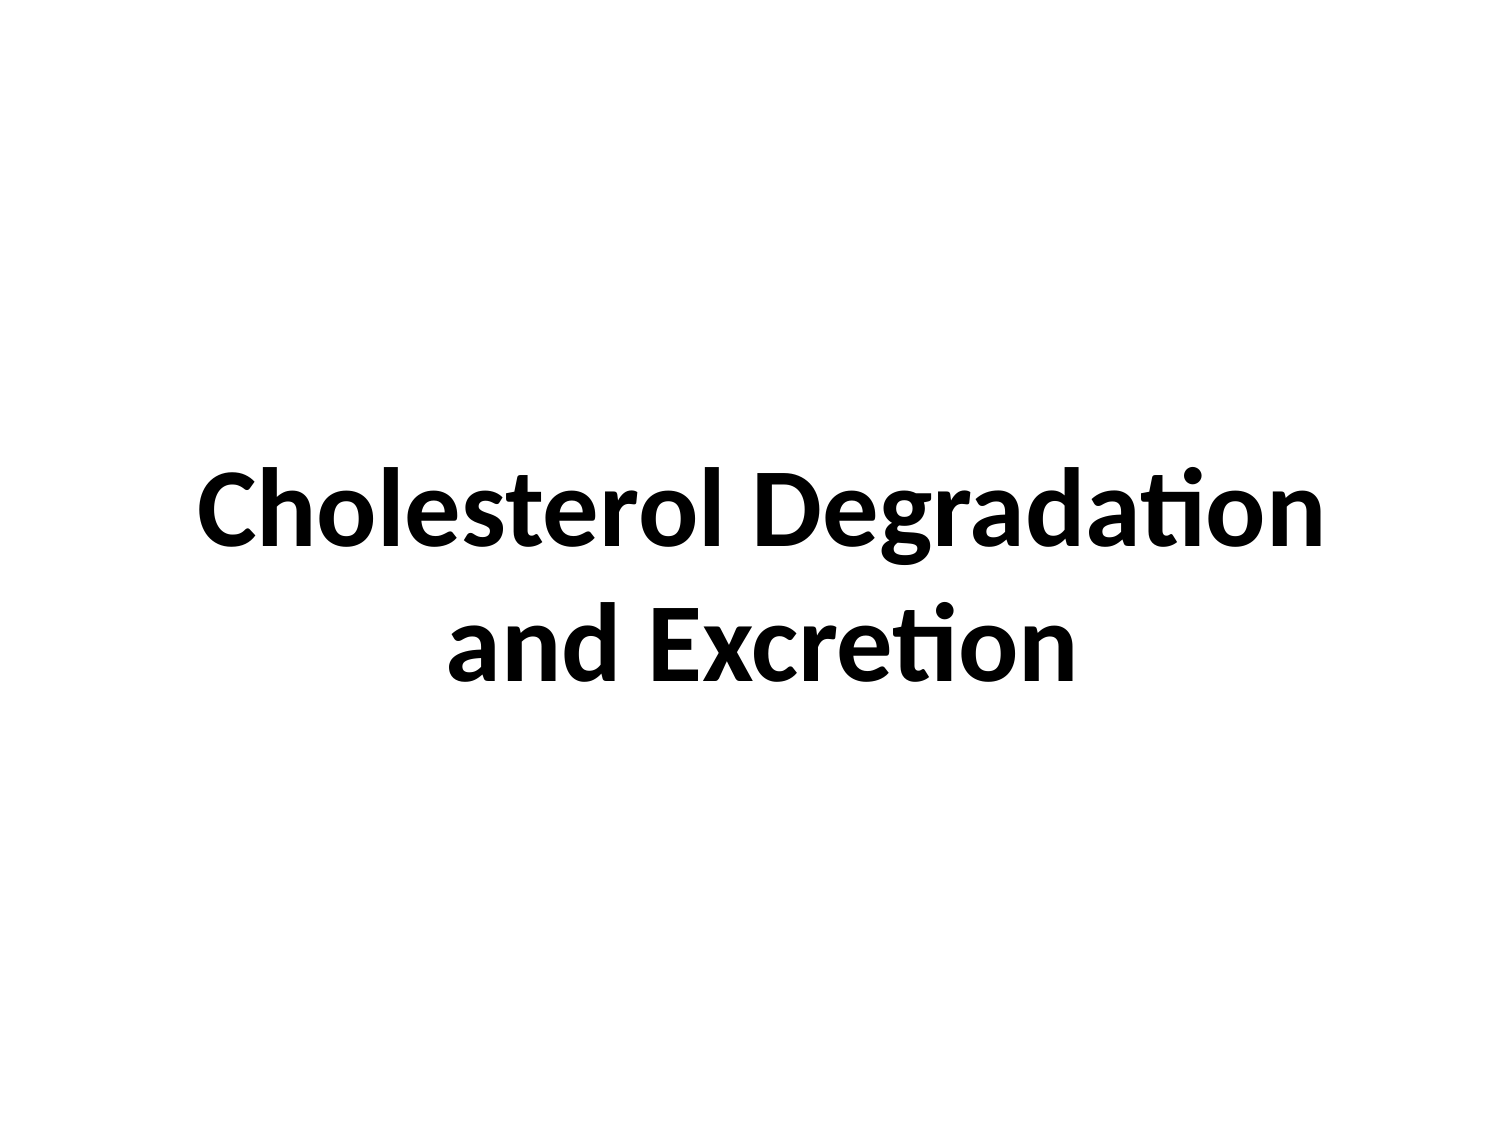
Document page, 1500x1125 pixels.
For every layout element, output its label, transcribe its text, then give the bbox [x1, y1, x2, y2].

title Cholesterol Degradation and Excretion [87, 474, 1438, 663]
